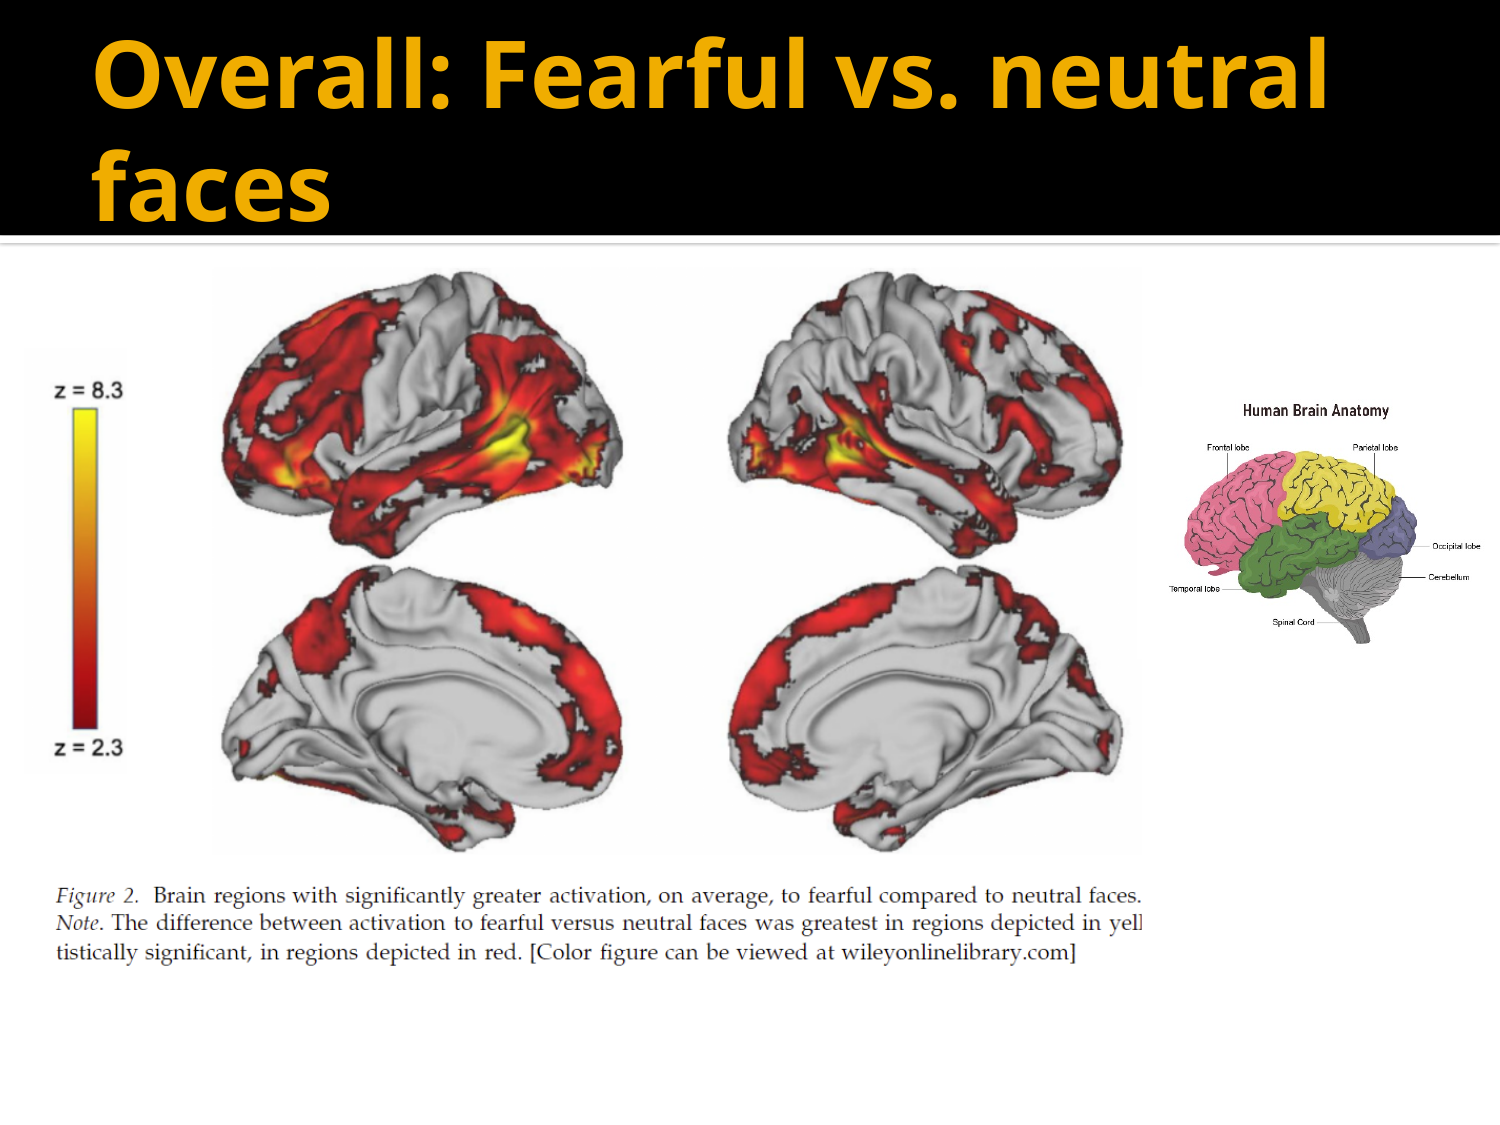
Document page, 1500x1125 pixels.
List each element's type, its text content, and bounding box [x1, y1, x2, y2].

title Overall: Fearful vs. neutral faces [75, 24, 1425, 231]
picture [0, 249, 1500, 992]
